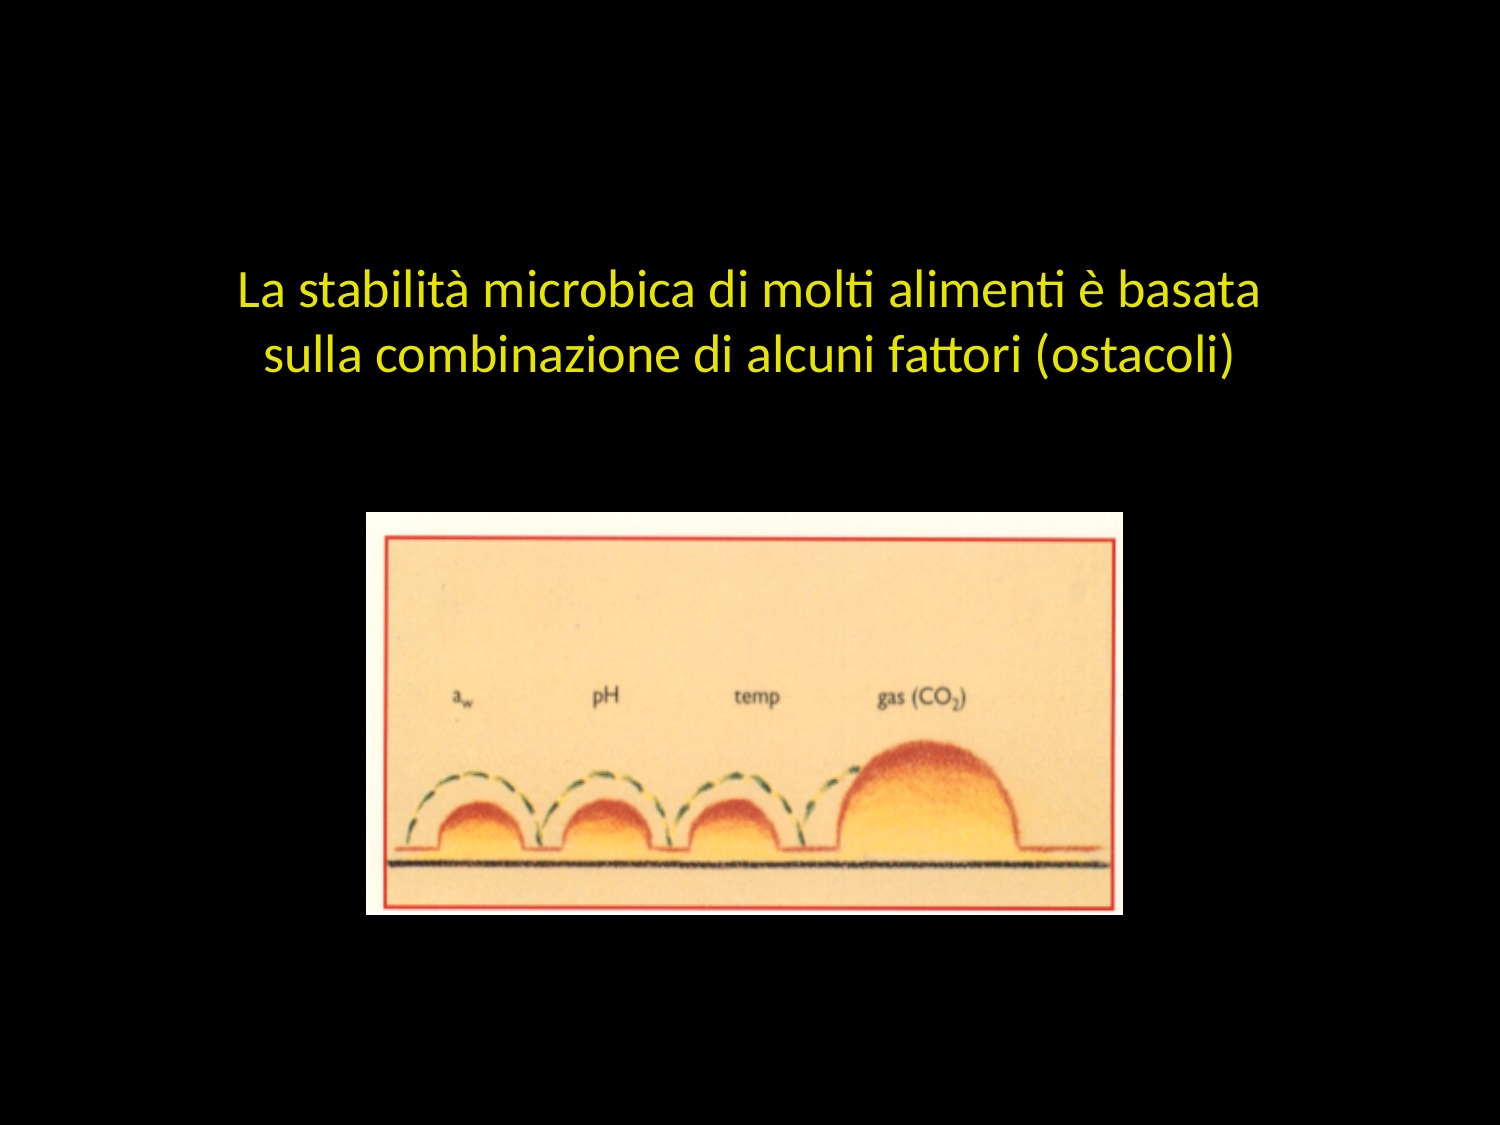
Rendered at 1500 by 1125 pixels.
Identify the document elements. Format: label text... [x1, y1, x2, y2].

picture [366, 512, 1123, 915]
title La stabilità microbica di molti alimenti è basata sulla combinazione di alcuni fattori (ostacoli) [183, 224, 1317, 413]
